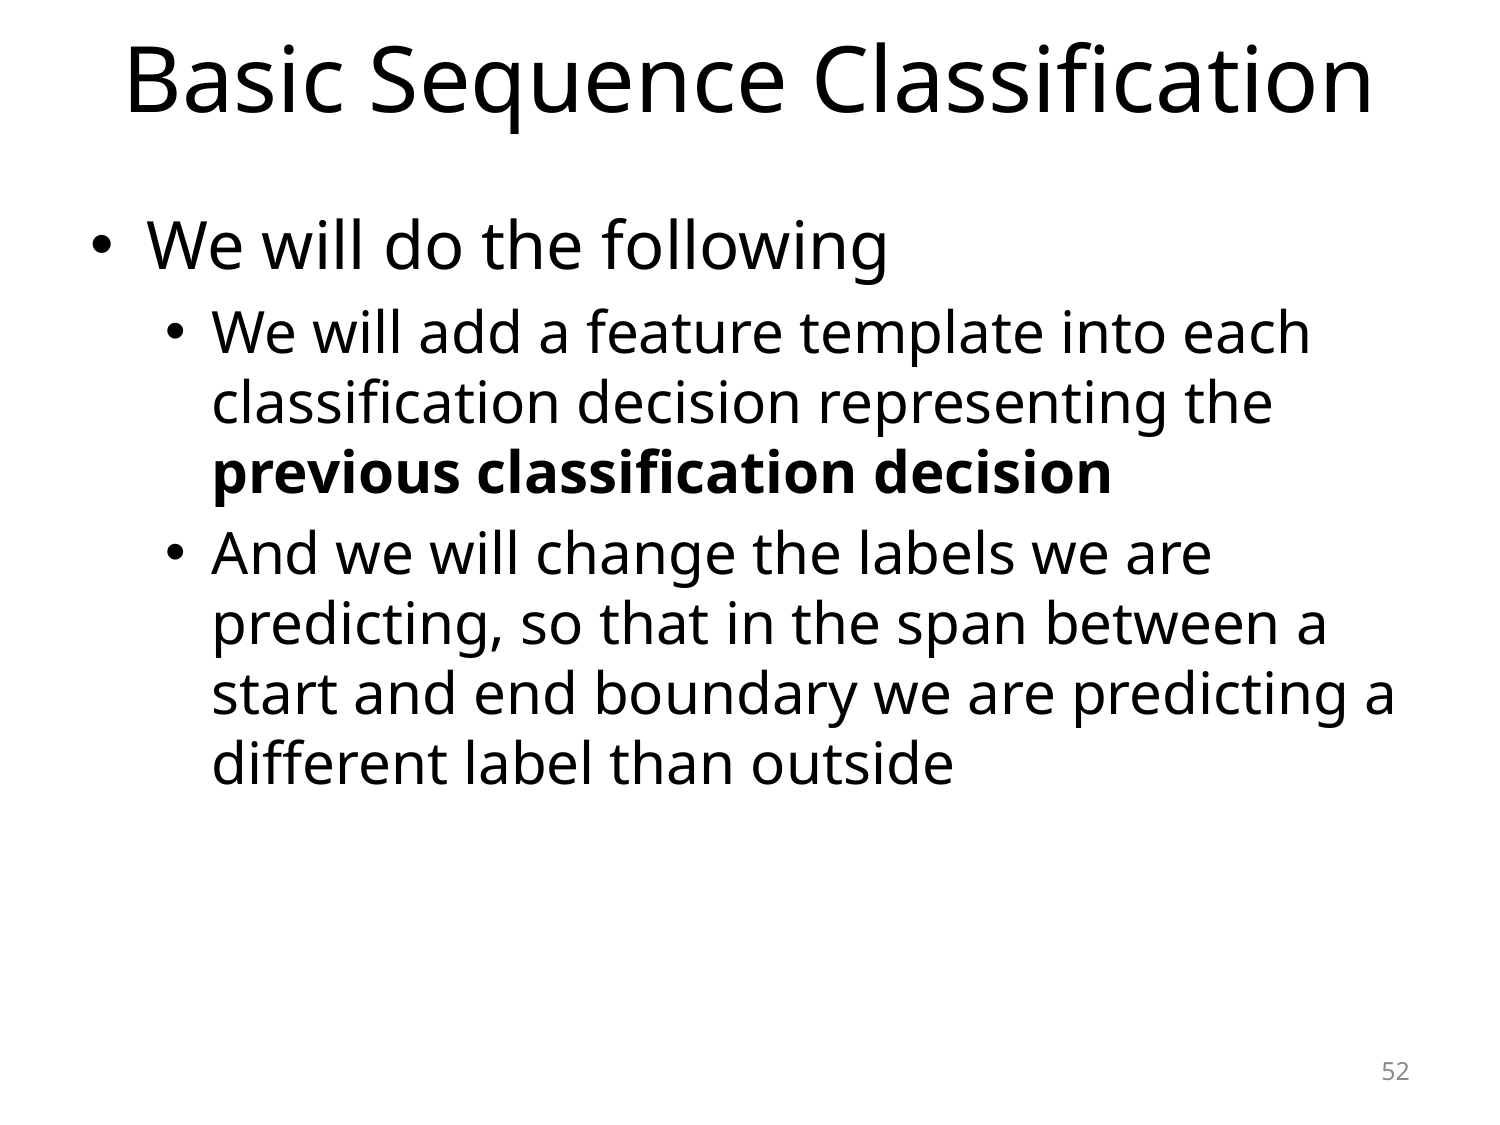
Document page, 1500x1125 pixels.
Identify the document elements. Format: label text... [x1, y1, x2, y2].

title Basic Sequence Classification [75, 0, 1425, 152]
slide_number 52 [1074, 1042, 1425, 1103]
list We will do the following We will add a feature template into each classification decision representing the previous classification decision And we will change the labels we are predicting, so that in the span between a start and end boundary we are predicting a different label than outside [75, 195, 1425, 1011]
